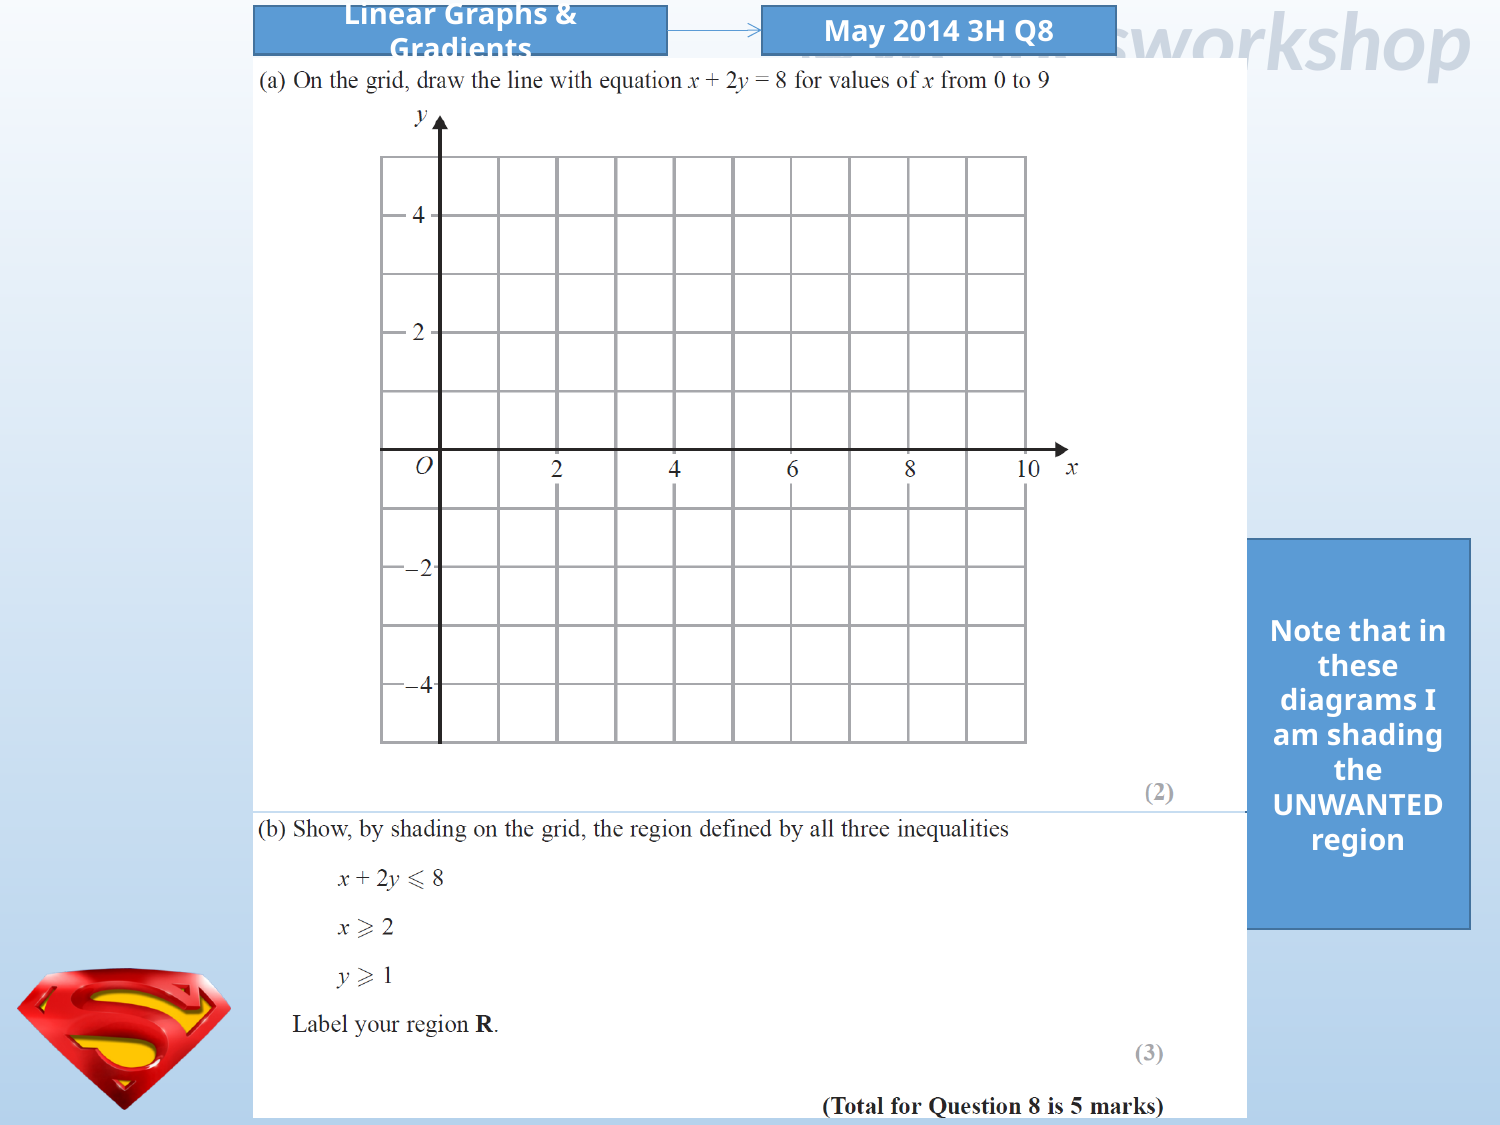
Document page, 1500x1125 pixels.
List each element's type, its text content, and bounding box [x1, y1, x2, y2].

picture [17, 968, 231, 1110]
text_box Linear Graphs & Gradients [253, 5, 668, 56]
text_box Note that in these diagrams I am shading the UNWANTED region [1245, 538, 1471, 930]
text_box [541, 19, 871, 58]
text_box May 2014 3H Q8 [761, 5, 1117, 56]
picture [253, 812, 1247, 1118]
picture [253, 58, 1247, 811]
